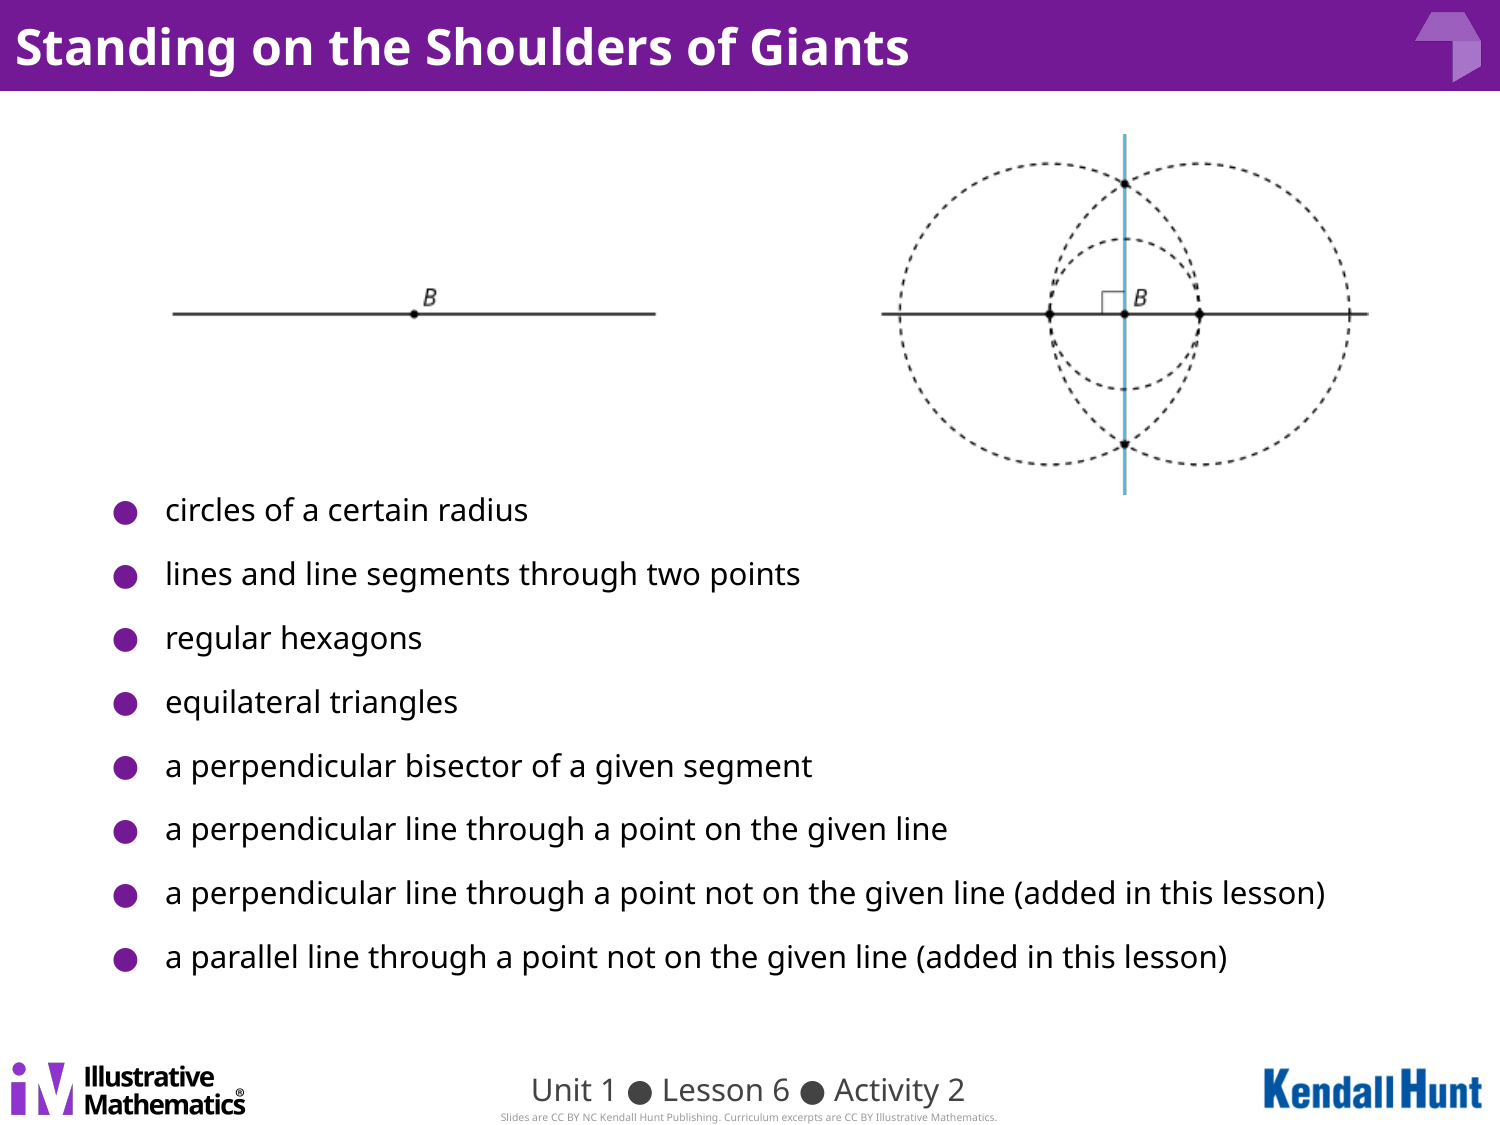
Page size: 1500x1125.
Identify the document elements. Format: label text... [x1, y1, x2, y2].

picture [7, 1062, 246, 1119]
picture [1258, 1065, 1487, 1112]
list circles of a certain radius lines and line segments through two points regular hexagons equilateral triangles a perpendicular bisector of a given segment a perpendicular line through a point on the given line a perpendicular line through a point not on the given line (added in this lesson) a parallel line through a point not on the given line (added in this lesson) [75, 469, 1425, 600]
picture [1401, 4, 1489, 87]
picture [881, 134, 1369, 495]
picture [170, 284, 659, 345]
subtitle Unit 1 ● Lesson 6 ● Activity 2 [392, 1065, 1105, 1112]
title Standing on the Shoulders of Giants [0, 0, 1377, 91]
